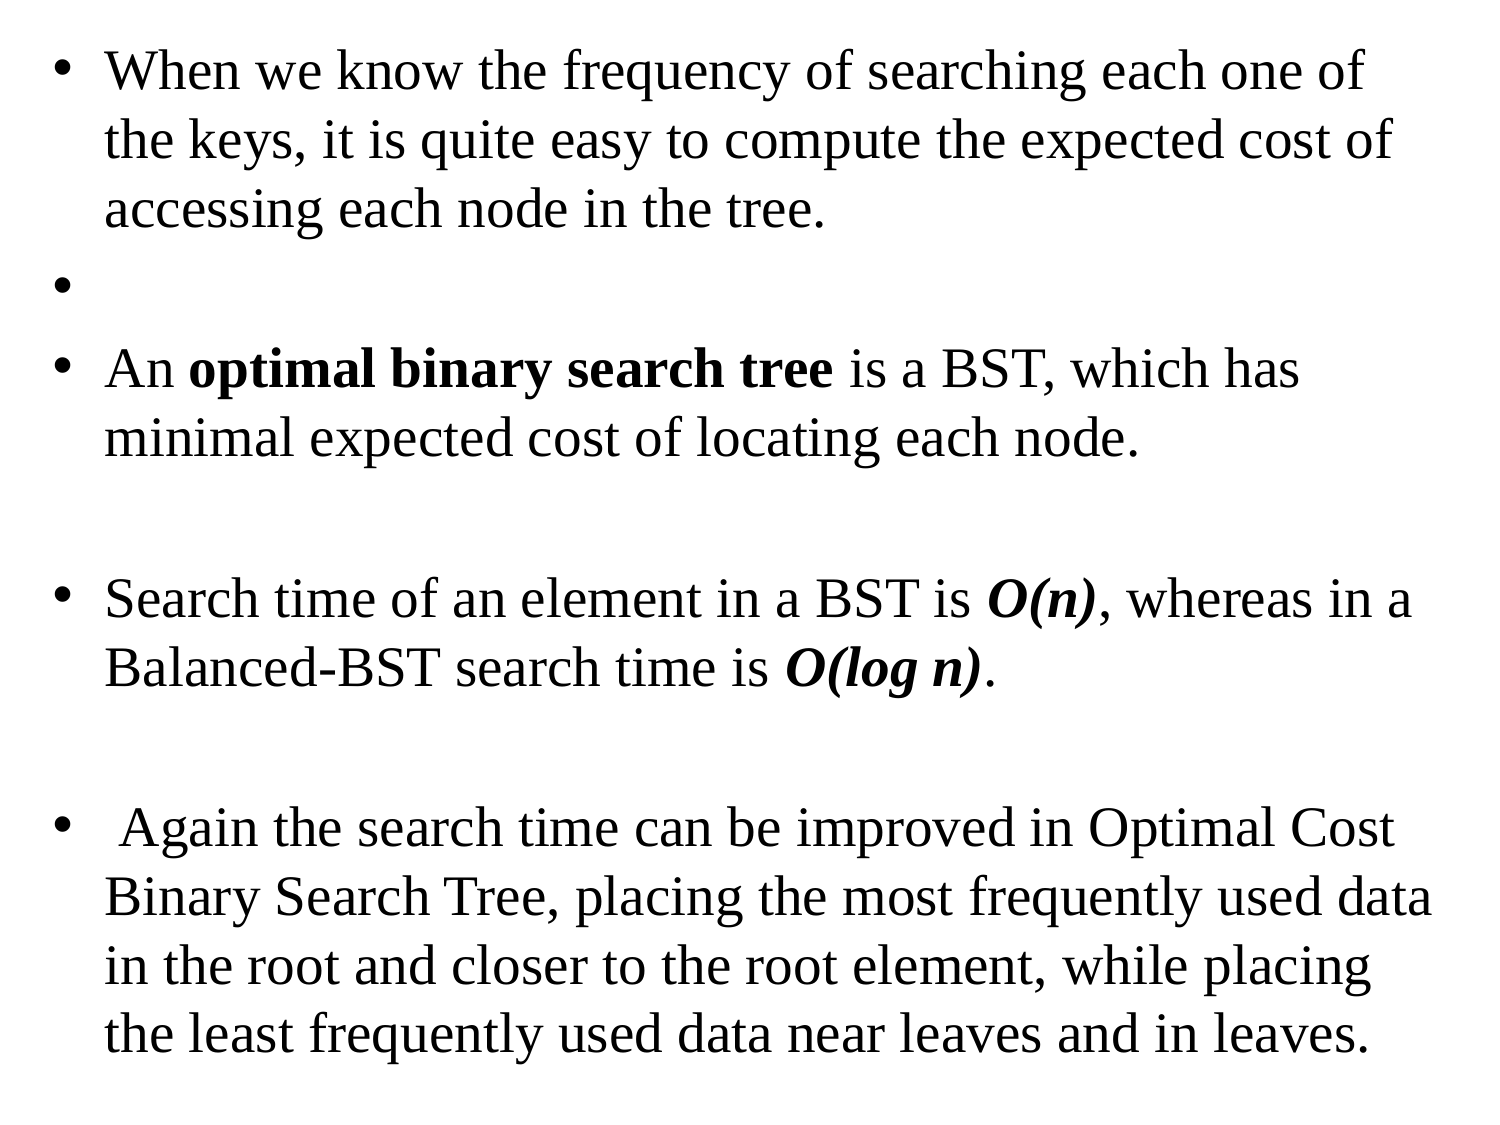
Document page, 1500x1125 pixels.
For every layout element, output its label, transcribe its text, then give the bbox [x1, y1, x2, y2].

list When we know the frequency of searching each one of the keys, it is quite easy to compute the expected cost of accessing each node in the tree. An optimal binary search tree is a BST, which has minimal expected cost of locating each node. Search time of an element in a BST is O(n), whereas in a Balanced-BST search time is O(log n). Again the search time can be improved in Optimal Cost Binary Search Tree, placing the most frequently used data in the root and closer to the root element, while placing the least frequently used data near leaves and in leaves. [37, 24, 1463, 1088]
